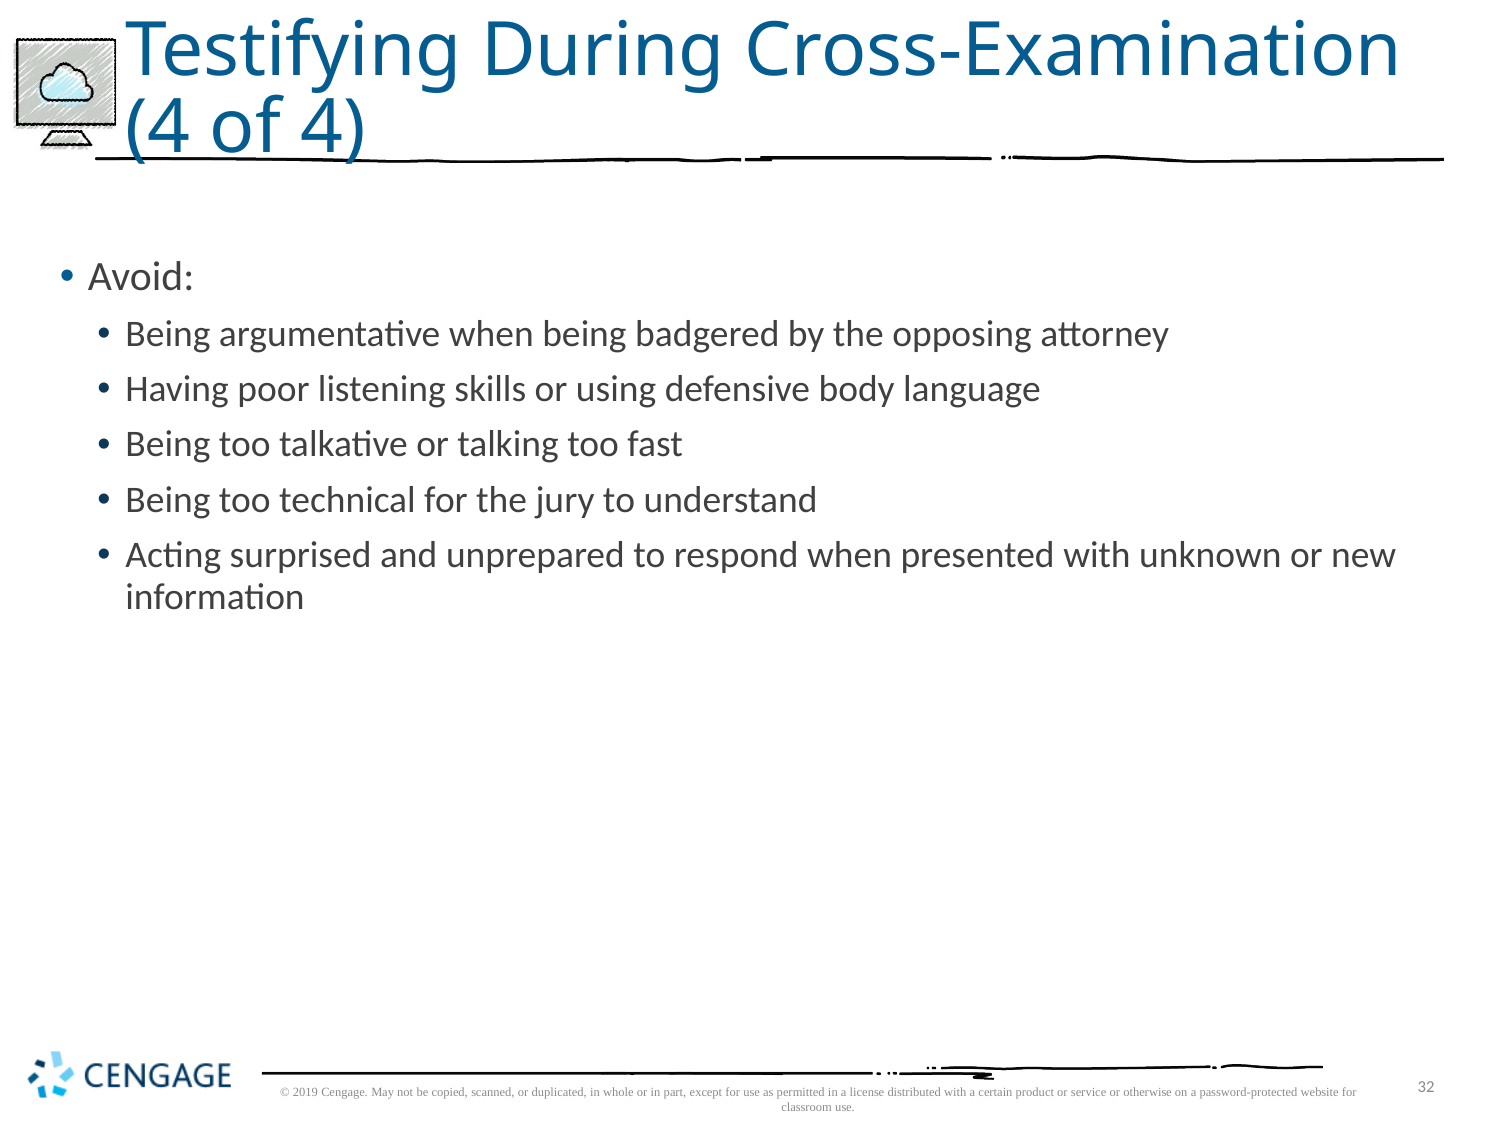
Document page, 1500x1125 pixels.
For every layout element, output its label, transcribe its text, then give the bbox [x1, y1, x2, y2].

title Testifying During Cross-Examination (4 of 4) [125, 52, 1442, 130]
picture [7, 1037, 244, 1111]
picture [12, 36, 117, 151]
footer © 2019 Cengage. May not be copied, scanned, or duplicated, in whole or in part, except for use as permitted in a license distributed with a certain product or service or otherwise on a password-protected website for classroom use. [261, 1079, 1375, 1120]
list Avoid: Being argumentative when being badgered by the opposing attorney Having poor listening skills or using defensive body language Being too talkative or talking too fast Being too technical for the jury to understand Acting surprised and unprepared to respond when presented with unknown or new information [59, 252, 1441, 490]
picture [95, 155, 1444, 163]
picture [261, 1064, 1323, 1079]
